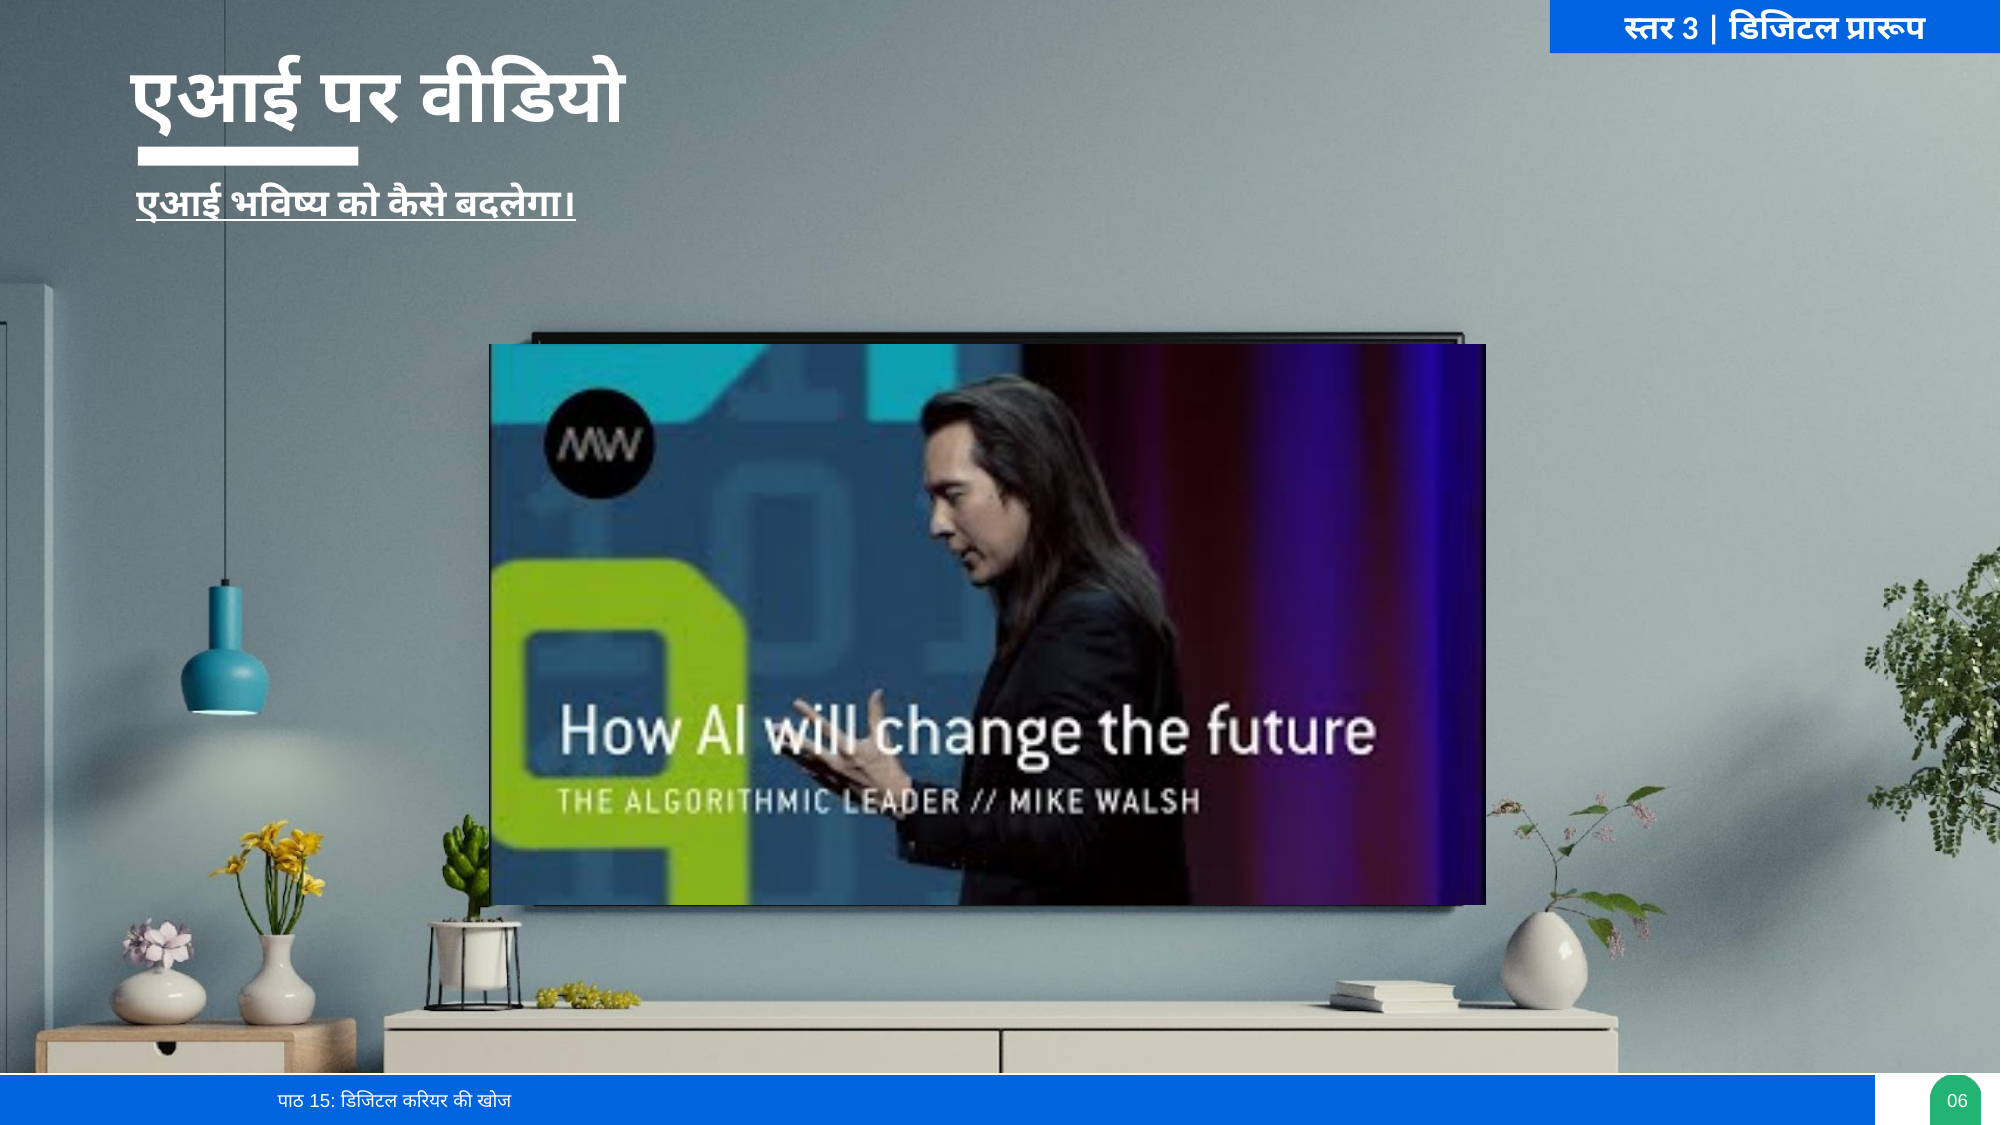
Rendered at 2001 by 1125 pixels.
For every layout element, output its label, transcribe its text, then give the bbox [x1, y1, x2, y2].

footer पाठ 15: डिजिटल करियर की खोज [262, 1082, 938, 1123]
picture [0, 0, 2000, 1073]
slide_number 0‹#› [1903, 1082, 1984, 1123]
